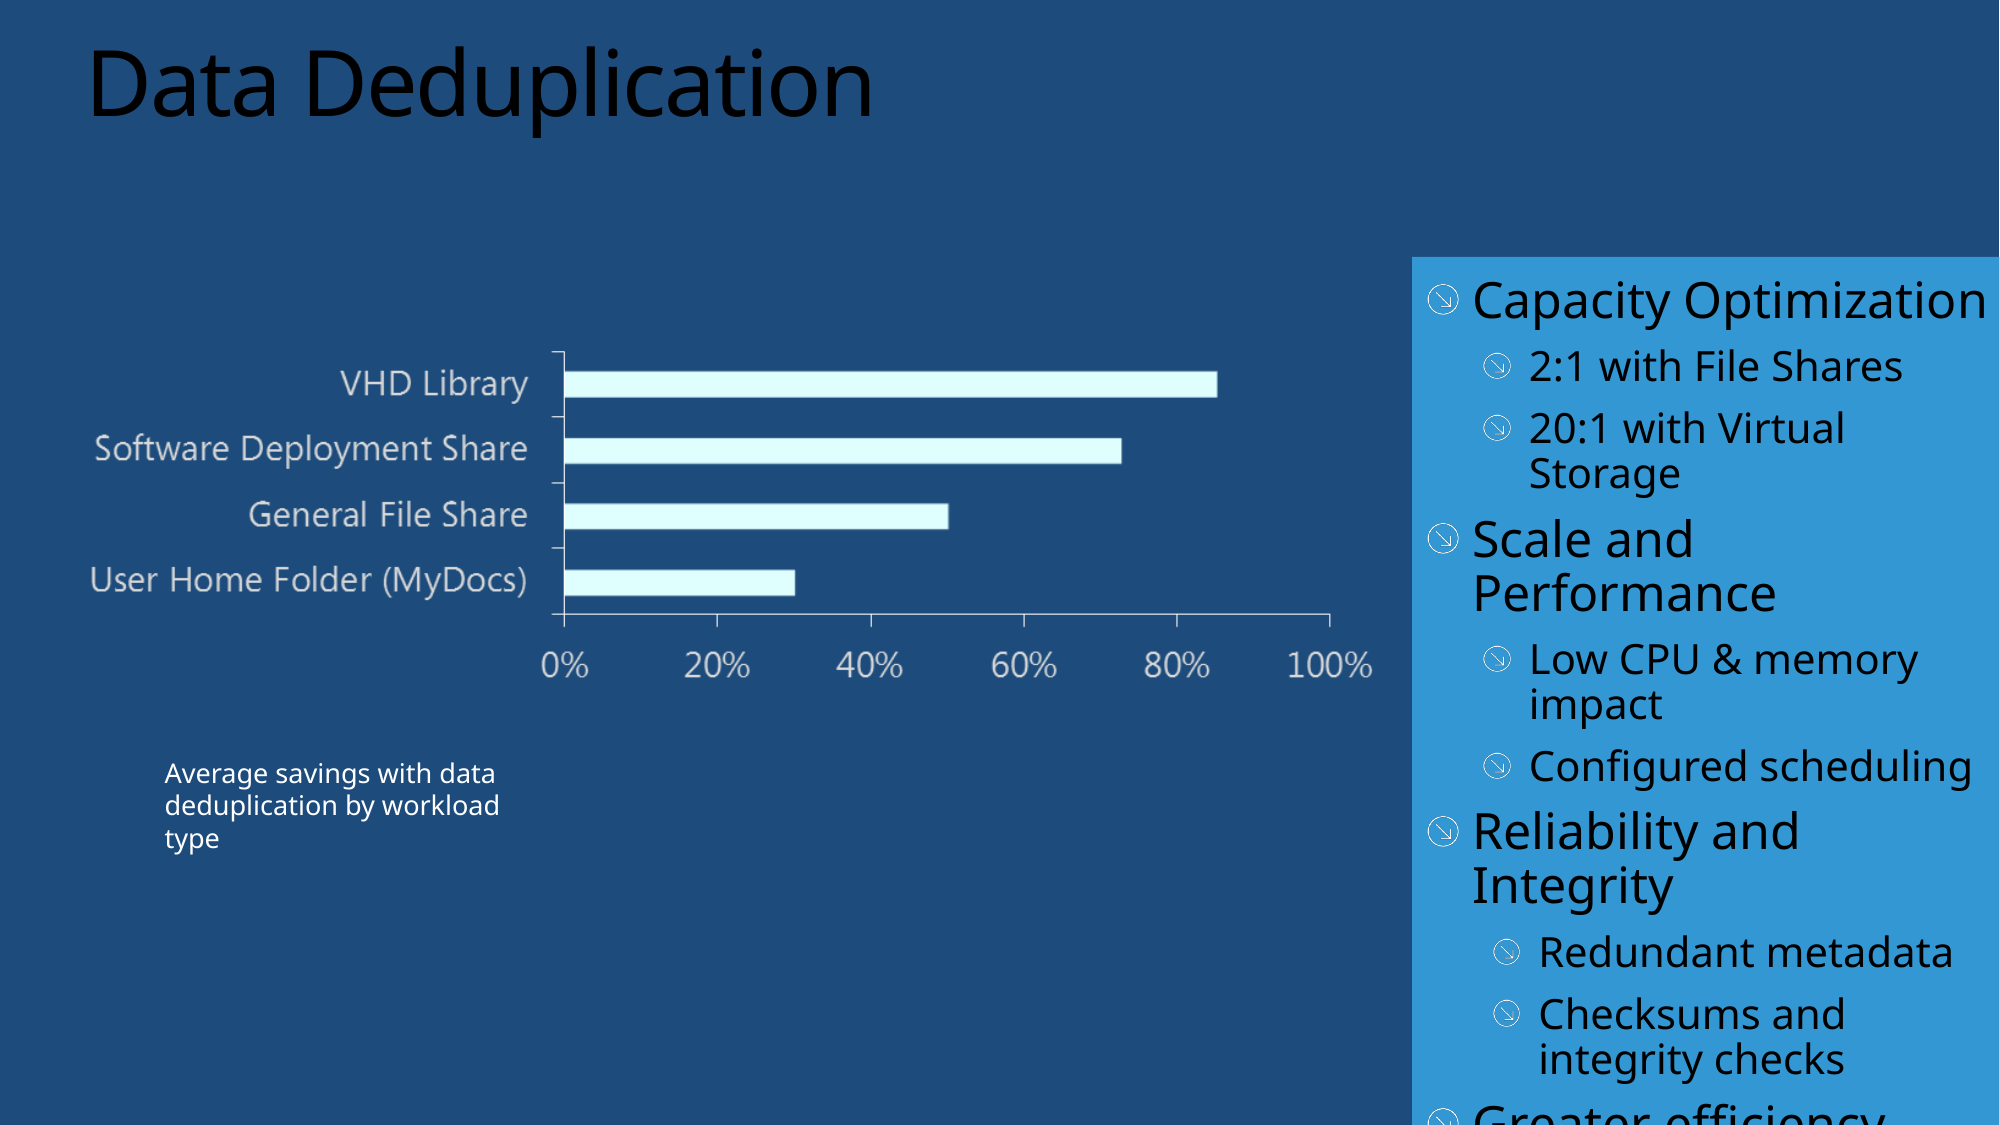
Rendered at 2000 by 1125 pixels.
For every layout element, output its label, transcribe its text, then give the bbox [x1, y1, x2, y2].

title Data Deduplication [85, 37, 1914, 138]
text_box [1412, 1081, 2000, 1125]
picture [1427, 522, 1459, 554]
picture [1427, 1107, 1459, 1125]
picture [1483, 752, 1511, 779]
text_box [1412, 256, 2000, 275]
picture [1483, 352, 1511, 379]
picture [1493, 999, 1520, 1027]
text_box Average savings with data deduplication by workload type [152, 749, 575, 860]
picture [26, 274, 1388, 713]
list Capacity Optimization 2:1 with File Shares 20:1 with Virtual Storage Scale and Performance Low CPU & memory impact Configured scheduling Reliability and Integrity Redundant metadata Checksums and integrity checks Greater efficiency with BranchCache [1412, 275, 2000, 1081]
picture [1427, 283, 1459, 315]
picture [1427, 815, 1459, 847]
picture [1493, 938, 1520, 965]
picture [1483, 414, 1511, 441]
picture [1483, 645, 1511, 672]
